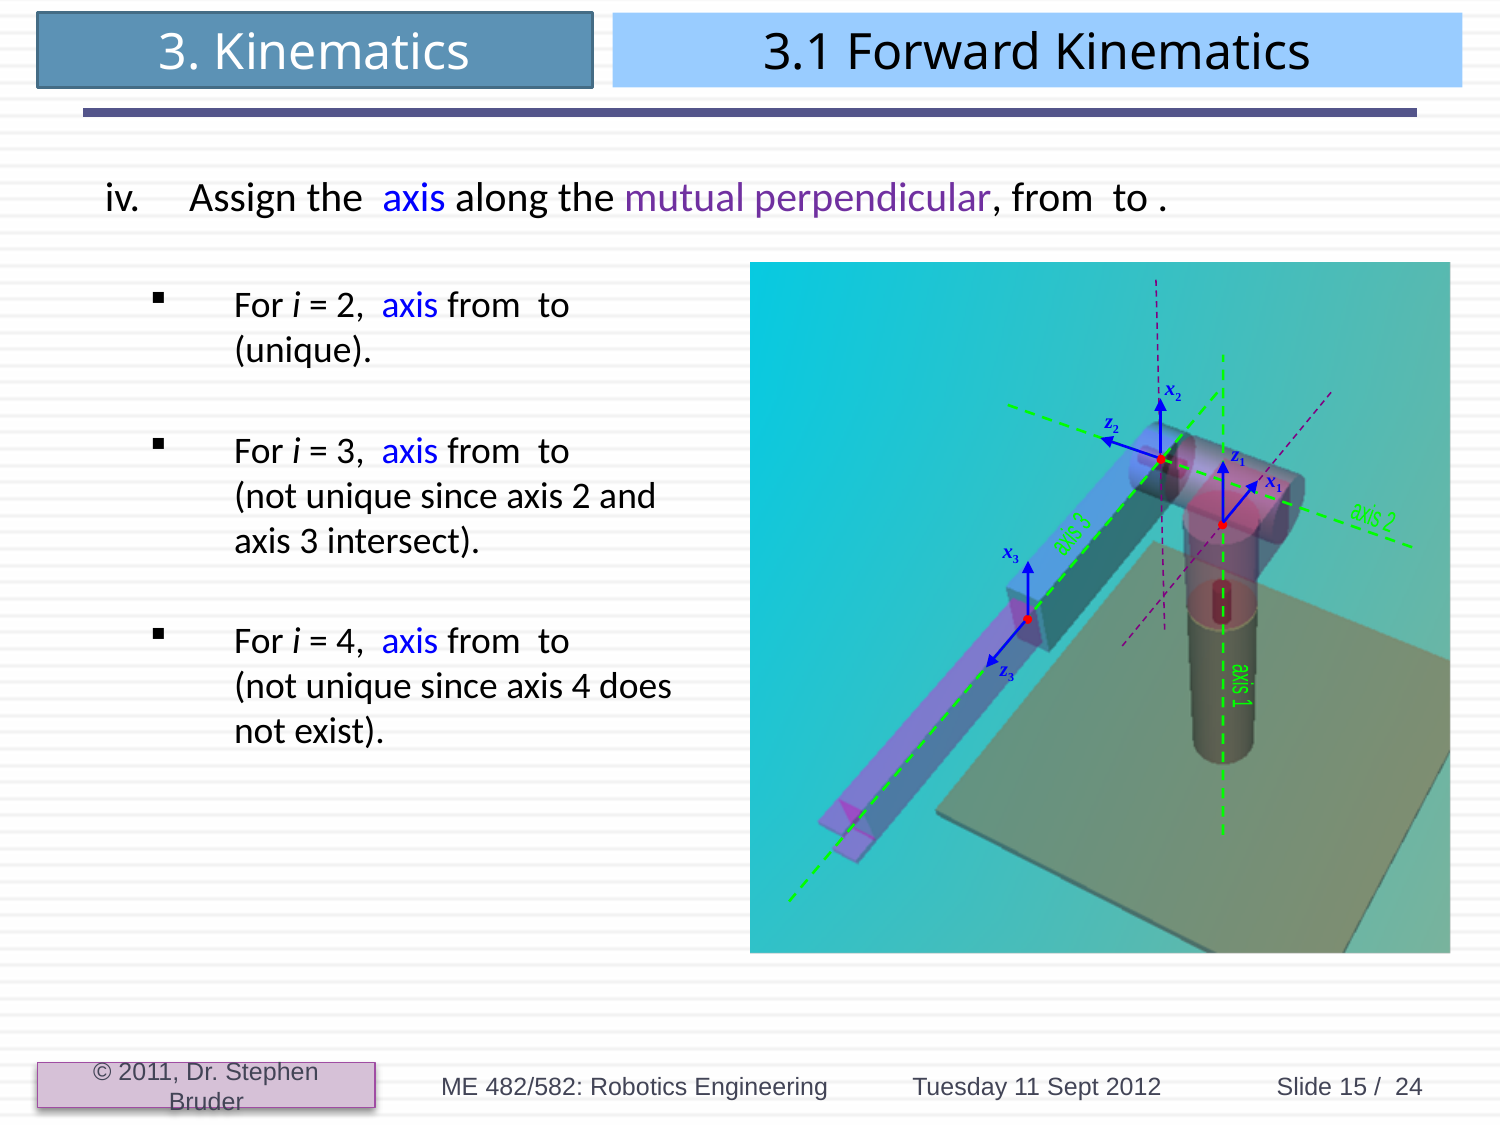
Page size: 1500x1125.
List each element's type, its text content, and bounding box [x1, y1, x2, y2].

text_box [1212, 459, 1311, 505]
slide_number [897, 1062, 1198, 1108]
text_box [1149, 367, 1211, 454]
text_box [987, 529, 1048, 616]
picture [749, 262, 1452, 955]
slide_number Slide 15 / 24 [1237, 1062, 1463, 1108]
footer ME 482/582: Robotics Engineering [412, 1062, 858, 1108]
title 3.1 Forward Kinematics [612, 12, 1463, 88]
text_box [744, 279, 1413, 858]
